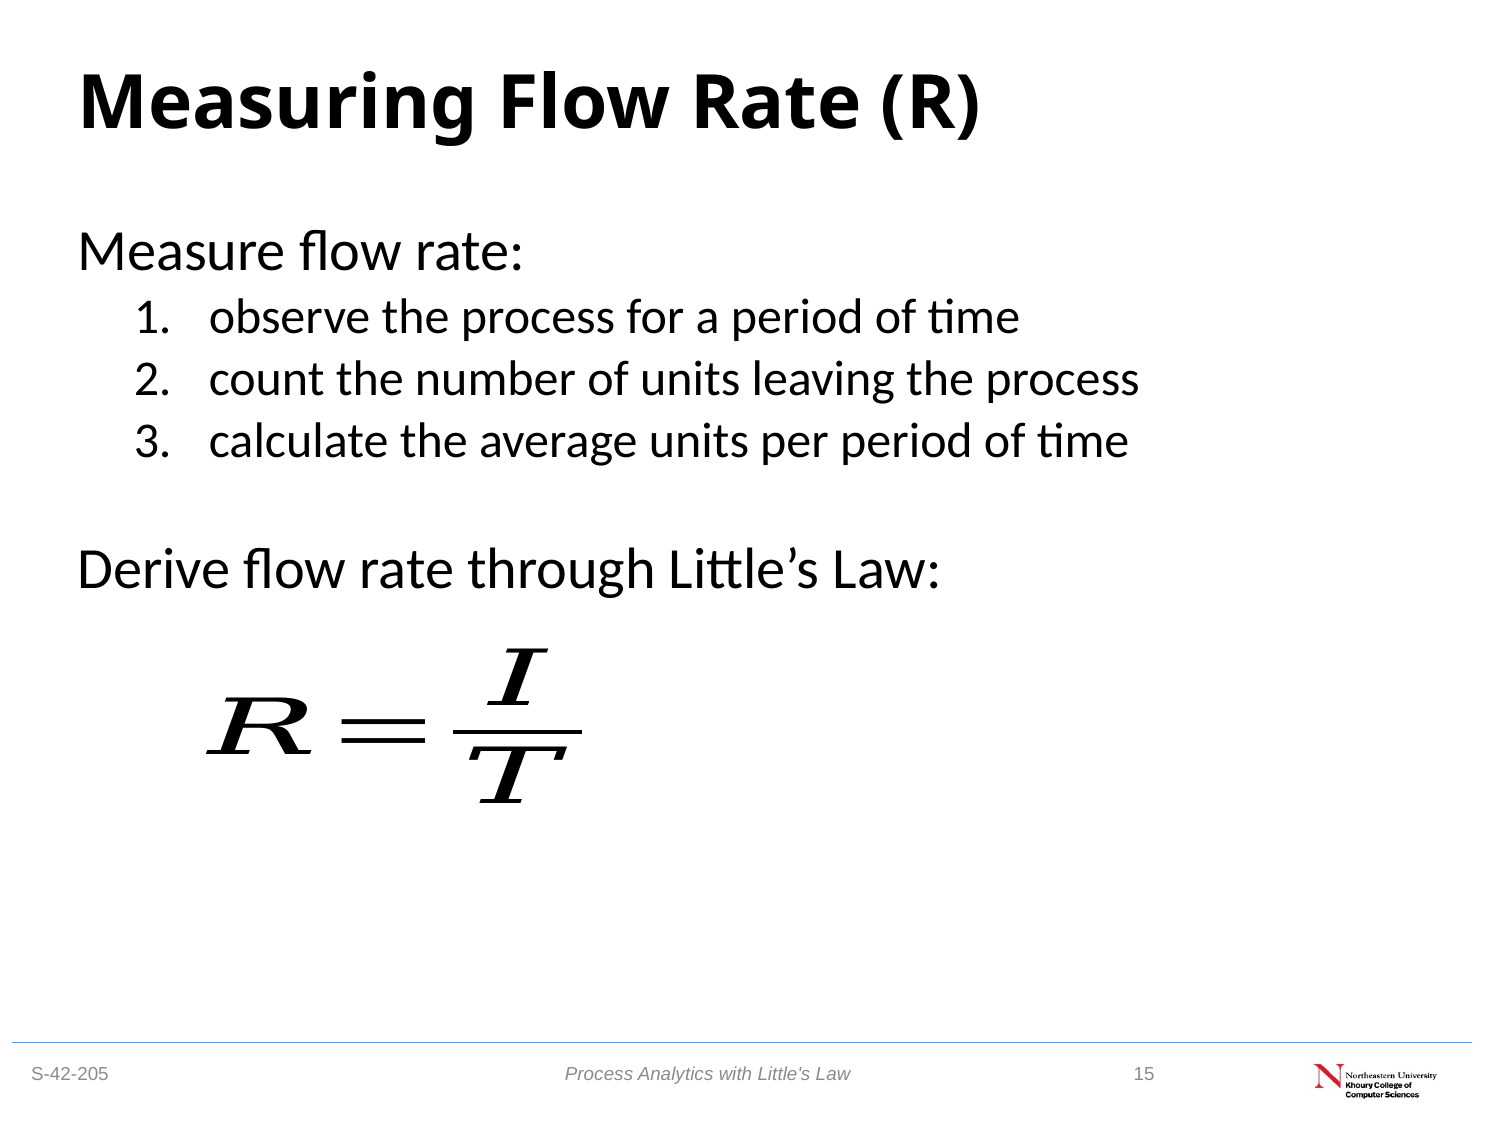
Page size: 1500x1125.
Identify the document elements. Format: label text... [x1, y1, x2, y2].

footer S-42-205 [16, 1042, 523, 1103]
picture [1311, 1062, 1438, 1100]
title Measuring Flow Rate (R) [62, 24, 1438, 184]
slide_number 15 [1013, 1042, 1170, 1103]
list Measure flow rate: observe the process for a period of time count the number of units leaving the process calculate the average units per period of time Derive flow rate through Little’s Law: [62, 212, 1438, 1014]
slide_number Process Analytics with Little's Law [549, 1042, 988, 1103]
